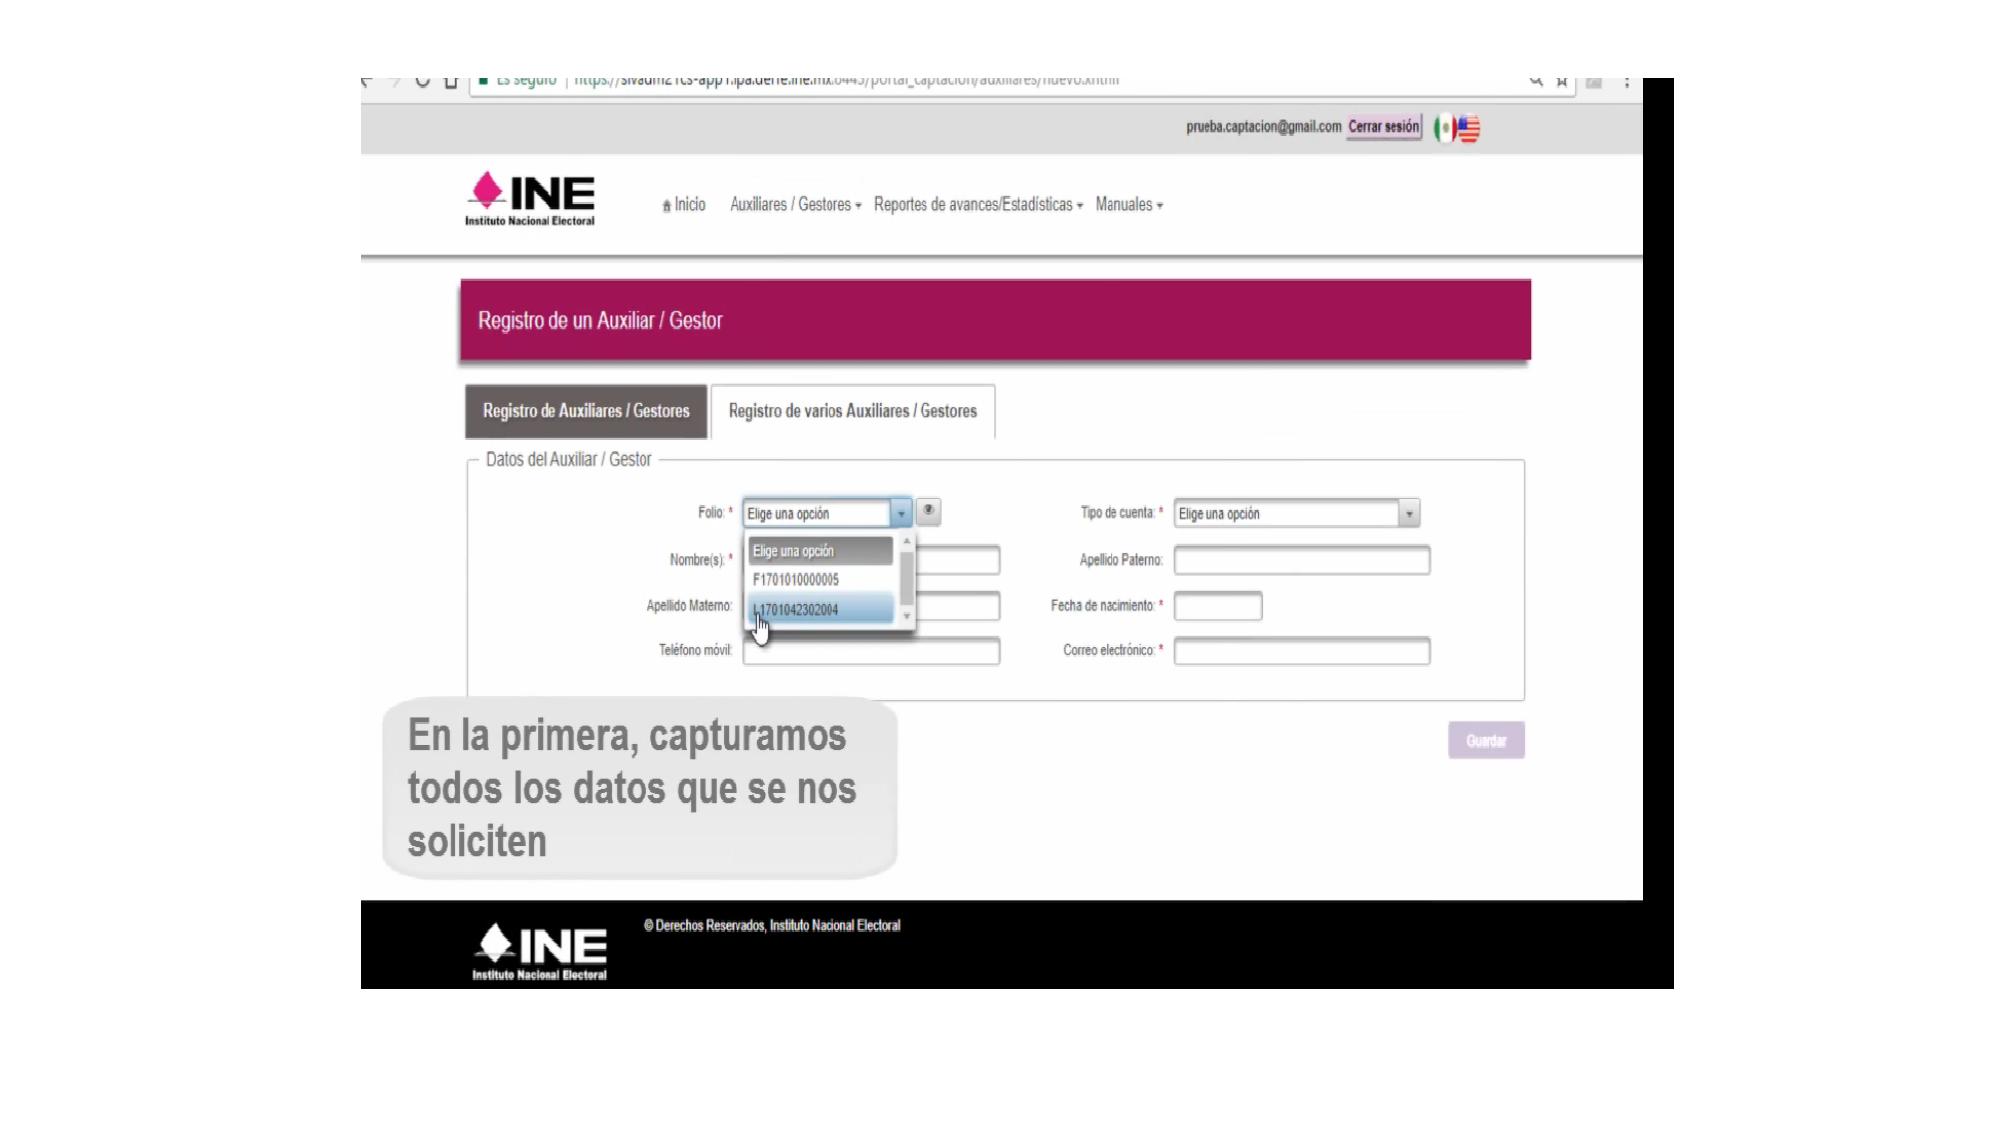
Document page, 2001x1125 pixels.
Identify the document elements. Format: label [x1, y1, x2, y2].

list [361, 78, 1674, 989]
